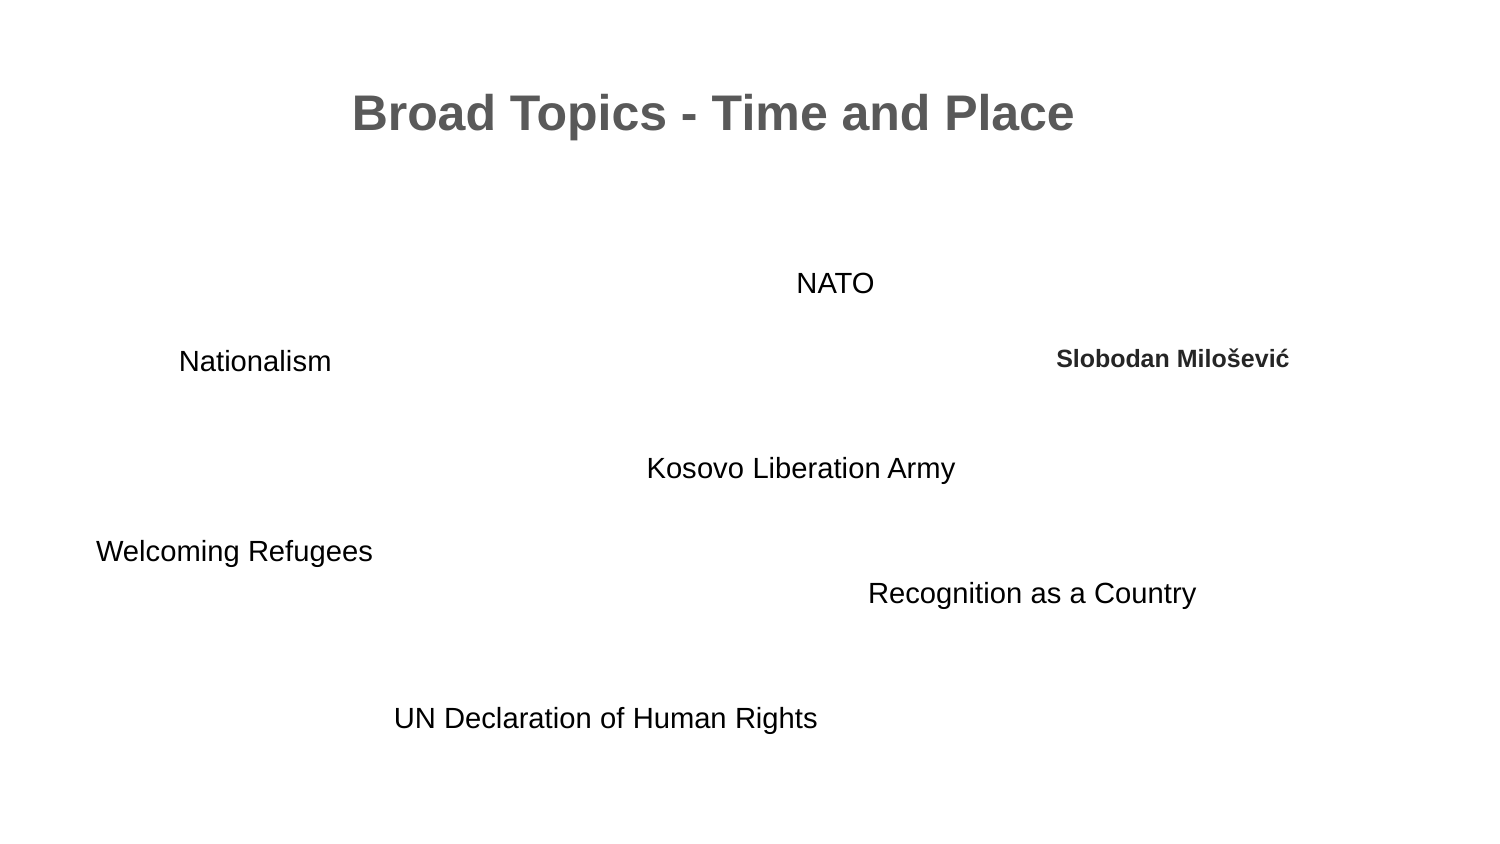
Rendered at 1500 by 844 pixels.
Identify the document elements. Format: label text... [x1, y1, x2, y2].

text_box UN Declaration of Human Rights [379, 684, 887, 749]
text_box Slobodan Milošević [1041, 327, 1354, 392]
text_box NATO [781, 249, 924, 328]
text_box Nationalism [164, 327, 367, 392]
list Broad Topics - Time and Place [336, 60, 1194, 160]
text_box Recognition as a Country [853, 559, 1223, 624]
text_box Kosovo Liberation Army [631, 434, 1012, 499]
text_box Welcoming Refugees [81, 516, 435, 595]
